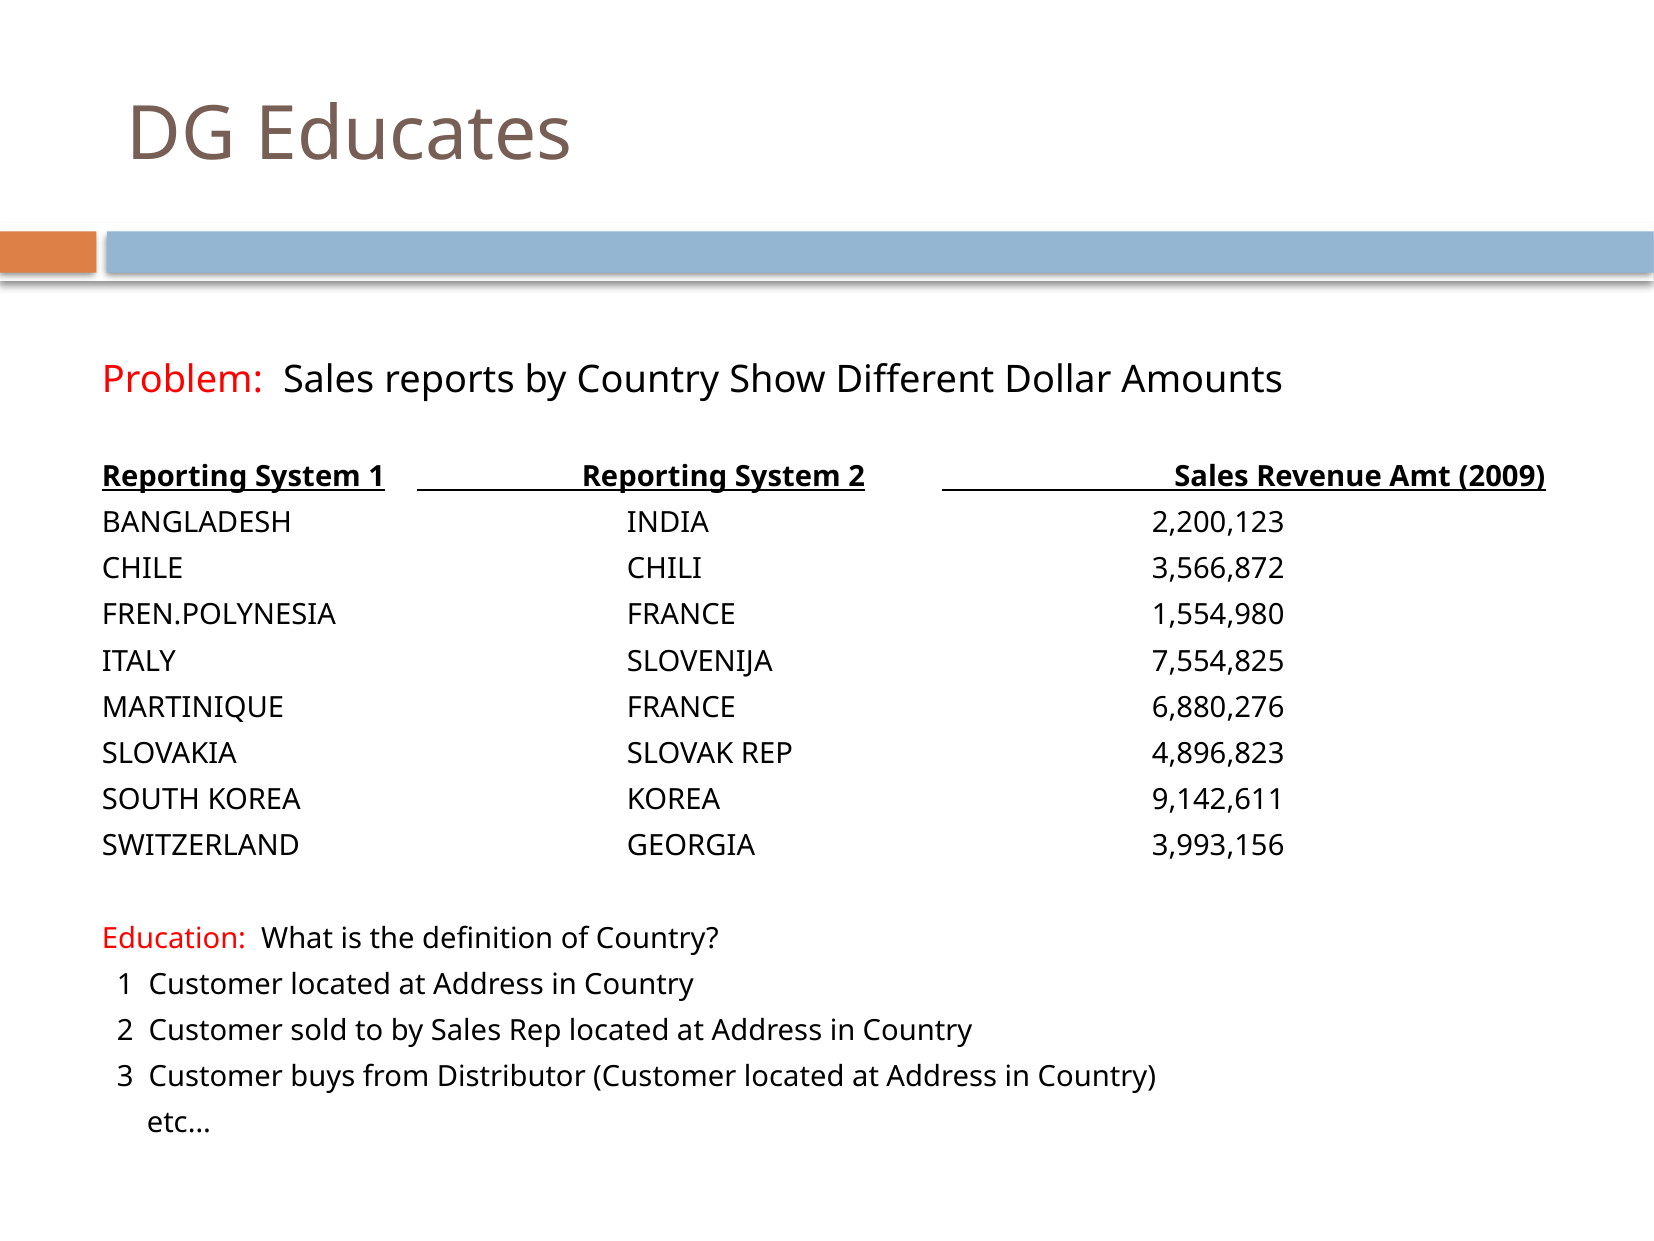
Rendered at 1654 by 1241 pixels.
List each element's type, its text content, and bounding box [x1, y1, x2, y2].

list Problem: Sales reports by Country Show Different Dollar Amounts Reporting System 1 Reporting System 2 Sales Revenue Amt (2009) BANGLADESH INDIA 2,200,123 CHILE CHILI 3,566,872 FREN.POLYNESIA FRANCE 1,554,980 ITALY SLOVENIJA 7,554,825 MARTINIQUE FRANCE 6,880,276 SLOVAKIA SLOVAK REP 4,896,823 SOUTH KOREA KOREA 9,142,611 SWITZERLAND GEORGIA 3,993,156 Education: What is the definition of Country? 1 Customer located at Address in Country 2 Customer sold to by Sales Rep located at Address in Country 3 Customer buys from Distributor (Customer located at Address in Country) etc… [101, 345, 1565, 1146]
title DG Educates [110, 41, 1585, 221]
